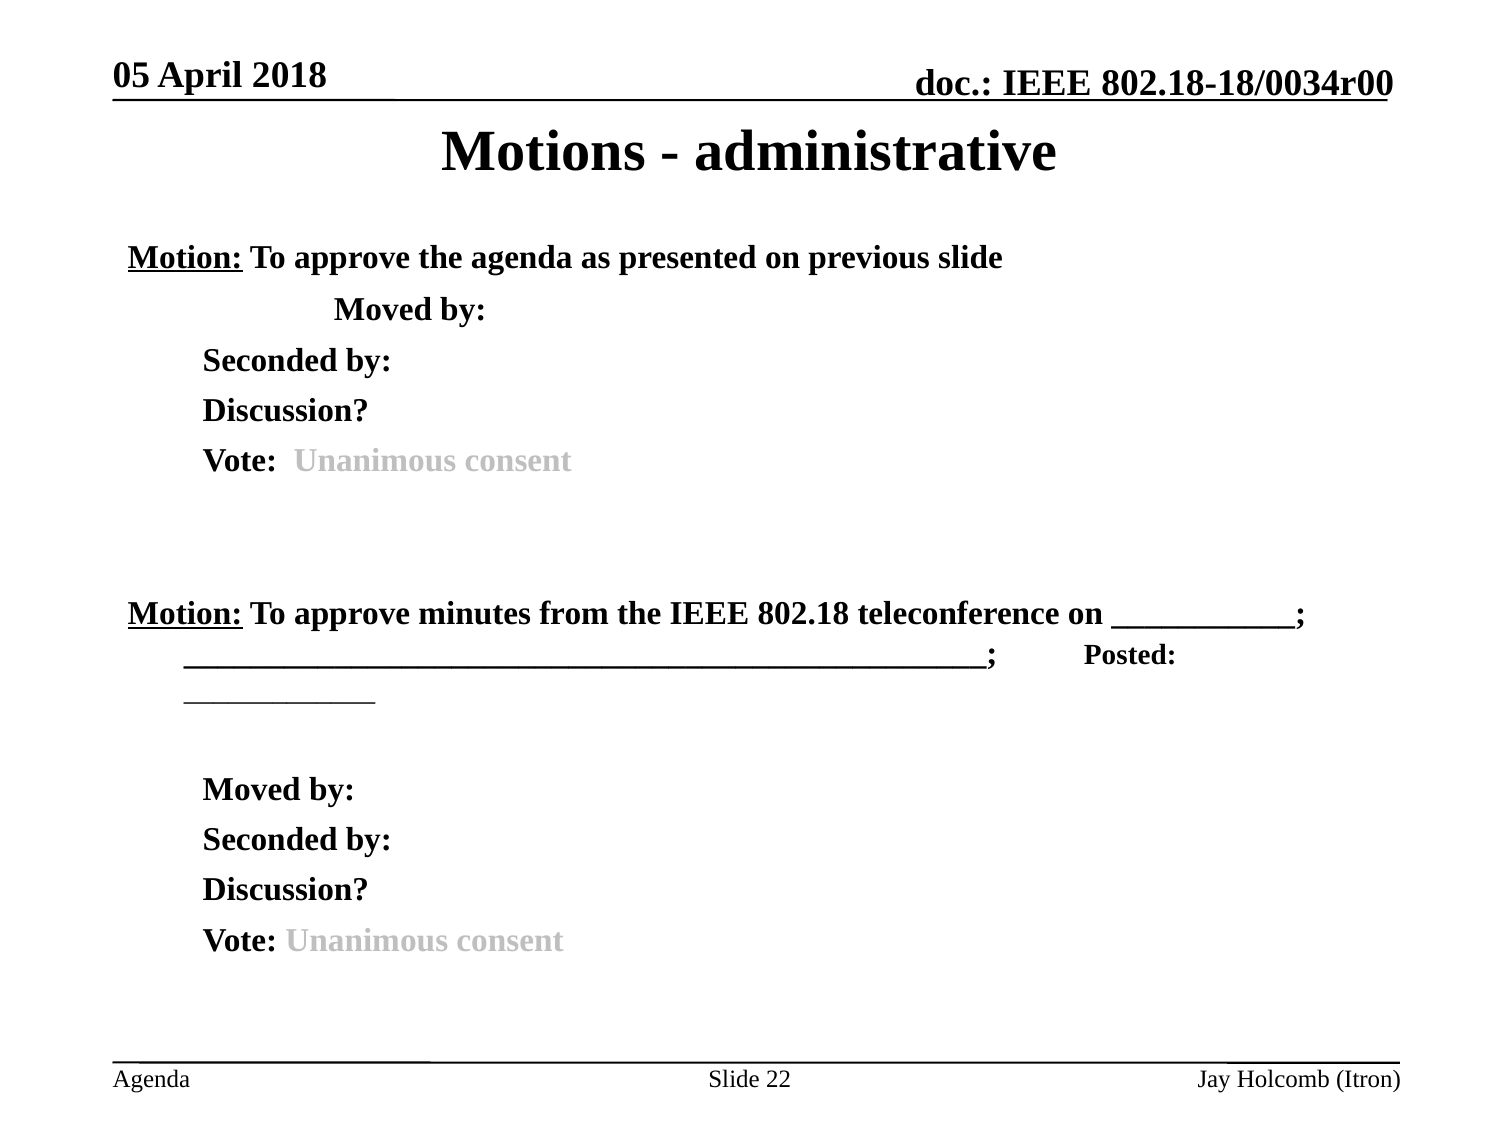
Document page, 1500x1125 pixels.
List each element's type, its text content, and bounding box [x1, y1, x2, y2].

title Motions - administrative [112, 87, 1388, 174]
footer Jay Holcomb (Itron) [878, 1061, 1402, 1093]
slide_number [112, 49, 463, 95]
list Motion: To approve the agenda as presented on previous slide Moved by: Seconded by: Discussion? Vote: Unanimous consent Motion: To approve minutes from the IEEE 802.18 teleconference on ___________; ________________________________________________; Posted: _____________ Moved by: Seconded by: Discussion? Vote: Unanimous consent [112, 174, 1388, 926]
slide_number Slide 22 [699, 1061, 800, 1123]
